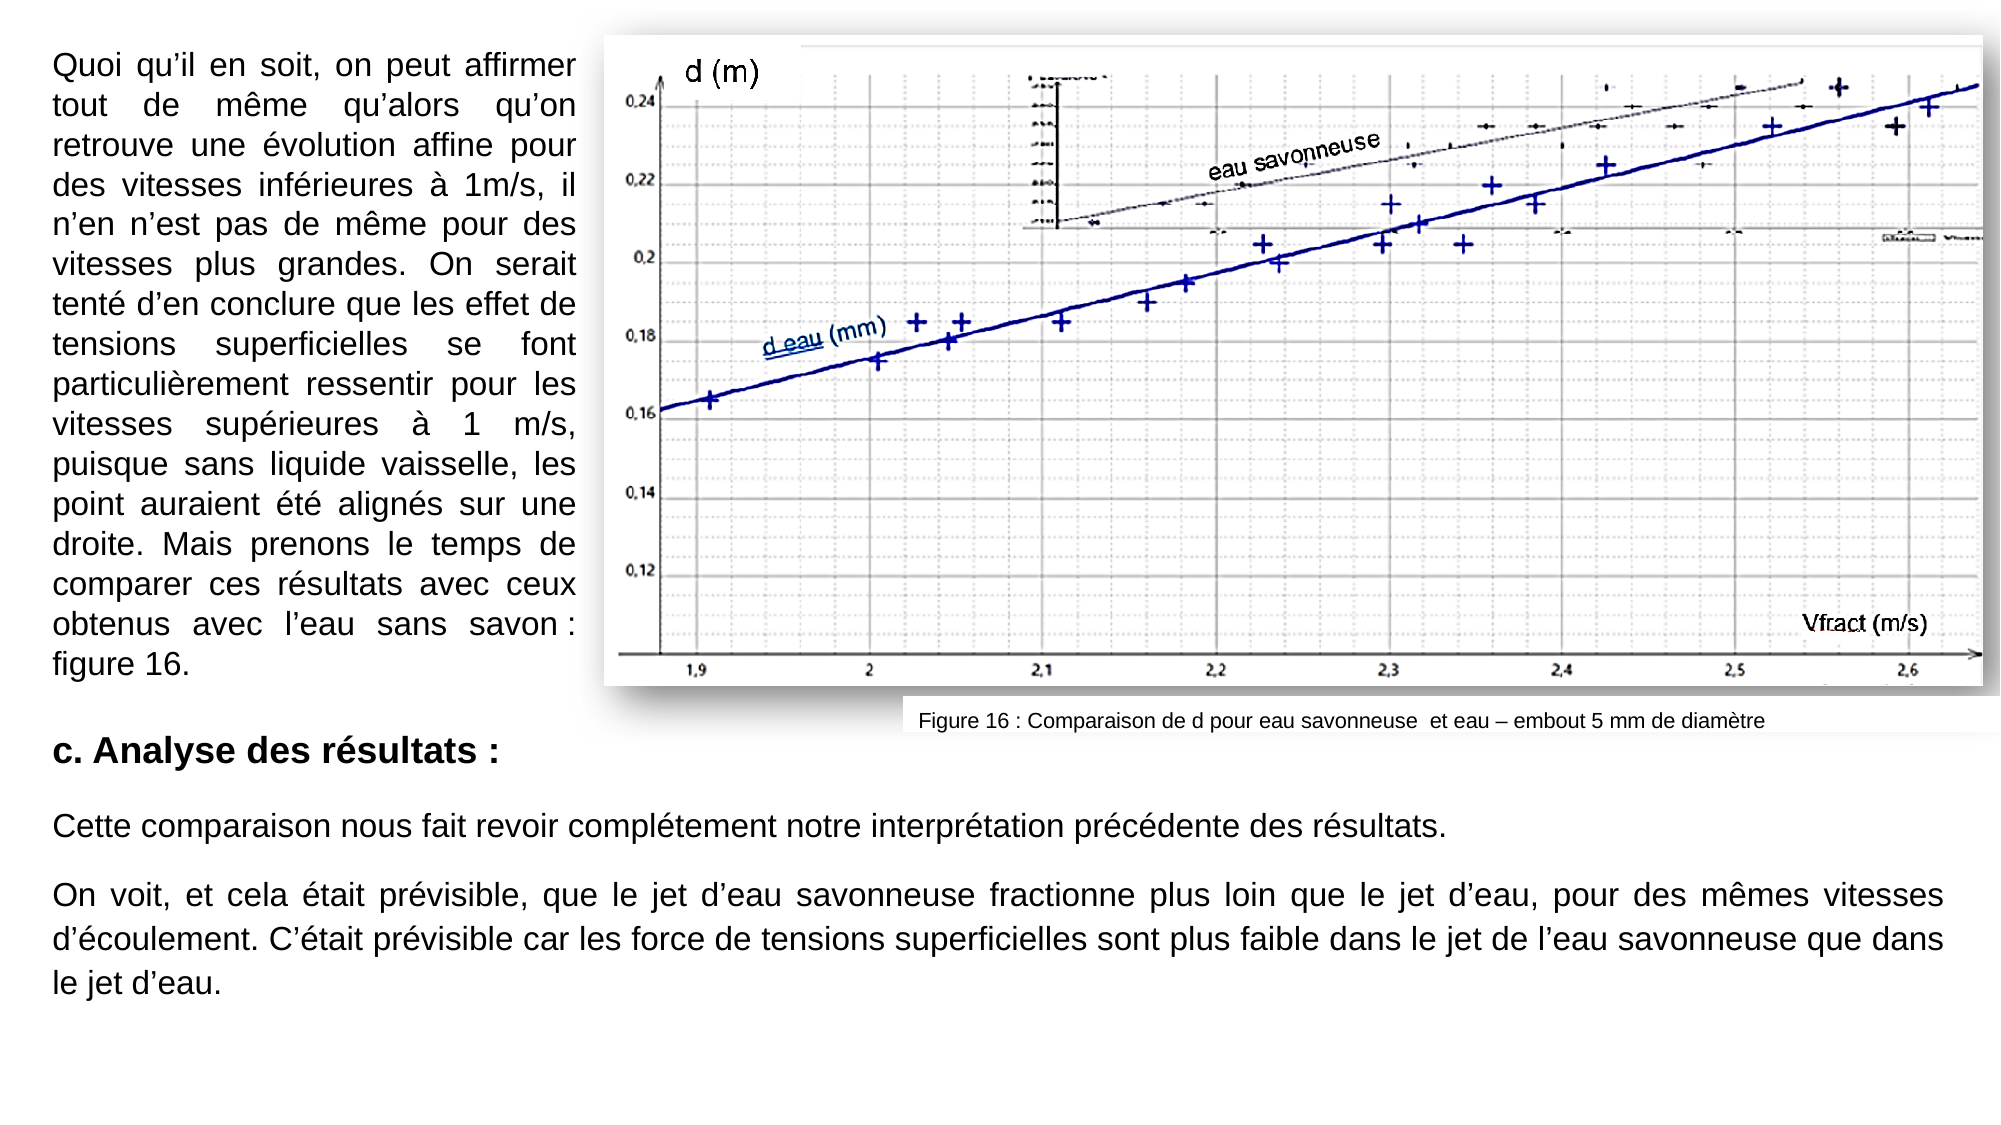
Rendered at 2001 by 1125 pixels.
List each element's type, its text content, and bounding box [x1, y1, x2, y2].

text_box c. Analyse des résultats : [37, 714, 1057, 779]
text_box Cette comparaison nous fait revoir complétement notre interprétation précédente des résultats. On voit, et cela était prévisible, que le jet d’eau savonneuse fractionne plus loin que le jet d’eau, pour des mêmes vitesses d’écoulement. C’était prévisible car les force de tensions superficielles sont plus faible dans le jet de l’eau savonneuse que dans le jet d’eau. [37, 793, 1963, 1009]
text_box Quoi qu’il en soit, on peut affirmer tout de même qu’alors qu’on retrouve une évolution affine pour des vitesses inférieures à 1m/s, il n’en n’est pas de même pour des vitesses plus grandes. On serait tenté d’en conclure que les effet de tensions superficielles se font particulièrement ressentir pour les vitesses supérieures à 1 m/s, puisque sans liquide vaisselle, les point auraient été alignés sur une droite. Mais prenons le temps de comparer ces résultats avec ceux obtenus avec l’eau sans savon : figure 16. [37, 35, 593, 689]
picture [604, 35, 1983, 686]
text_box Figure 16 : Comparaison de d pour eau savonneuse et eau – embout 5 mm de diamètre [903, 696, 2000, 732]
